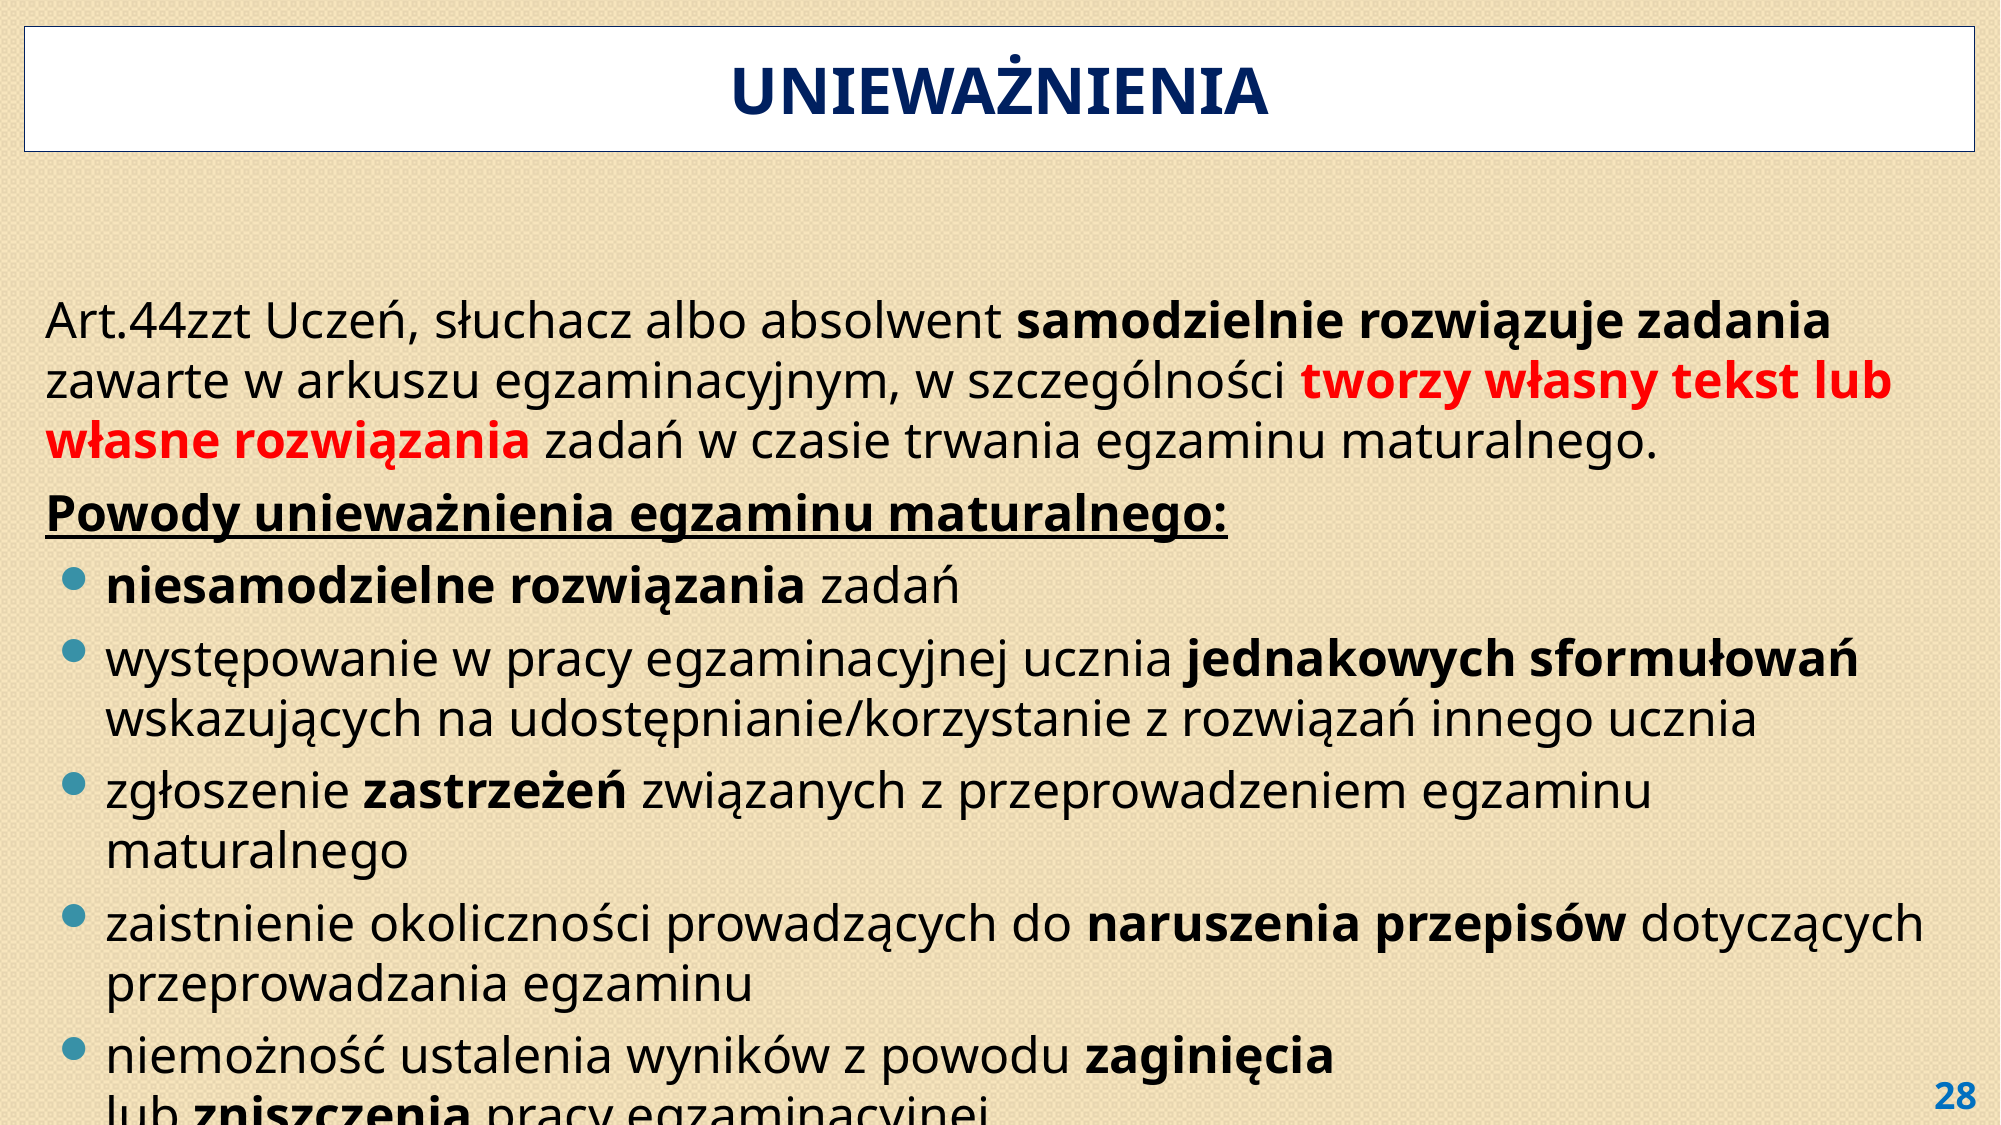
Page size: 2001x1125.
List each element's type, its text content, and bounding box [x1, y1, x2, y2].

title unieważnienia [24, 26, 1975, 152]
list Art.44zzt Uczeń, słuchacz albo absolwent samodzielnie rozwiązuje zadania zawarte w arkuszu egzaminacyjnym, w szczególności tworzy własny tekst lub własne rozwiązania zadań w czasie trwania egzaminu maturalnego. Powody unieważnienia egzaminu maturalnego: niesamodzielne rozwiązania zadań występowanie w pracy egzaminacyjnej ucznia jednakowych sformułowań wskazujących na udostępnianie/korzystanie z rozwiązań innego ucznia zgłoszenie zastrzeżeń związanych z przeprowadzeniem egzaminu maturalnego zaistnienie okoliczności prowadzących do naruszenia przepisów dotyczących przeprowadzania egzaminu niemożność ustalenia wyników z powodu zaginięcia lub zniszczenia pracy egzaminacyjnej [30, 166, 1981, 1049]
text_box 28 [1919, 1064, 2000, 1125]
